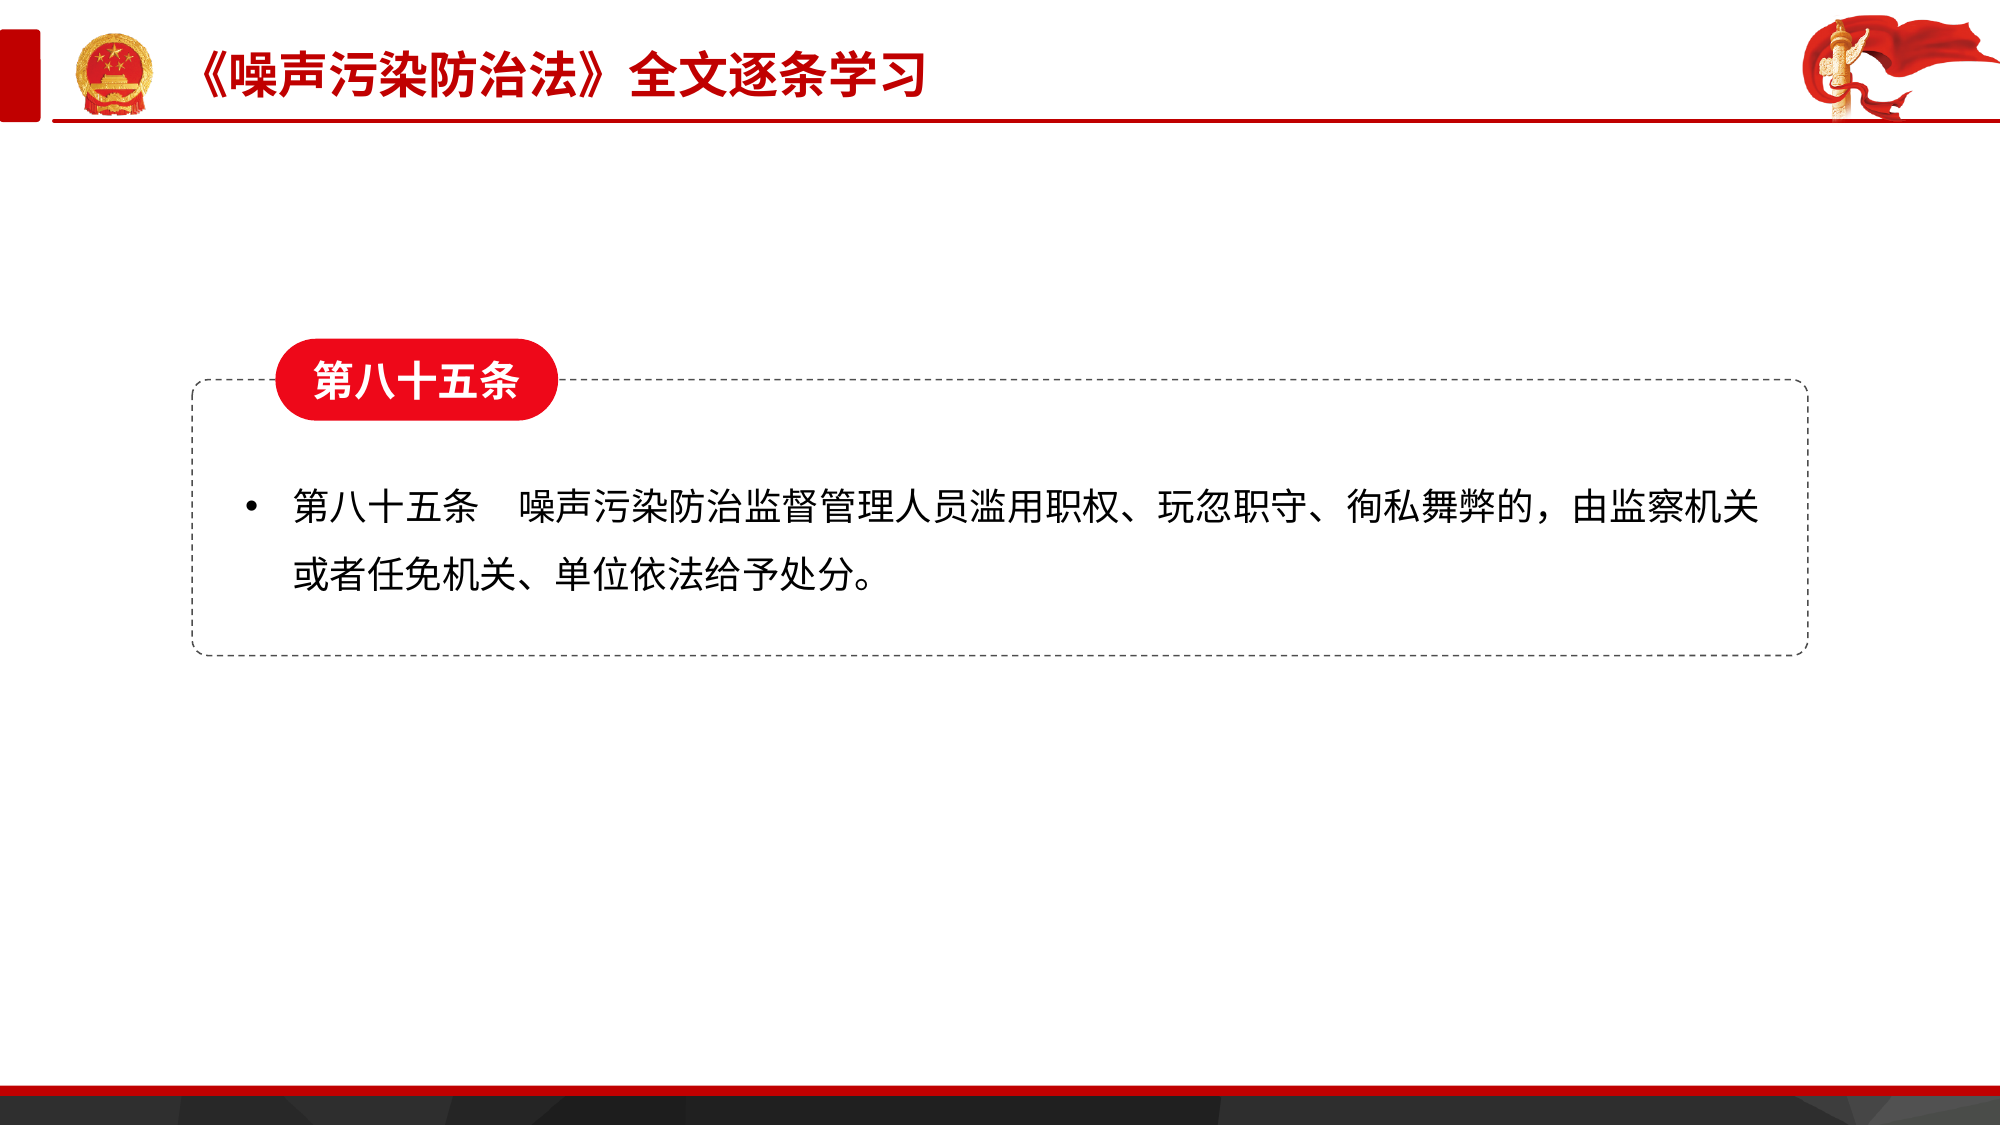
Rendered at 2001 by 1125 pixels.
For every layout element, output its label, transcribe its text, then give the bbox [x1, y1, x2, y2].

text_box 《噪声污染防治法》全文逐条学习 [163, 39, 953, 115]
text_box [192, 338, 1808, 656]
picture [1802, 13, 2000, 128]
text_box [0, 30, 40, 122]
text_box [0, 1085, 2000, 1125]
picture [74, 31, 154, 118]
